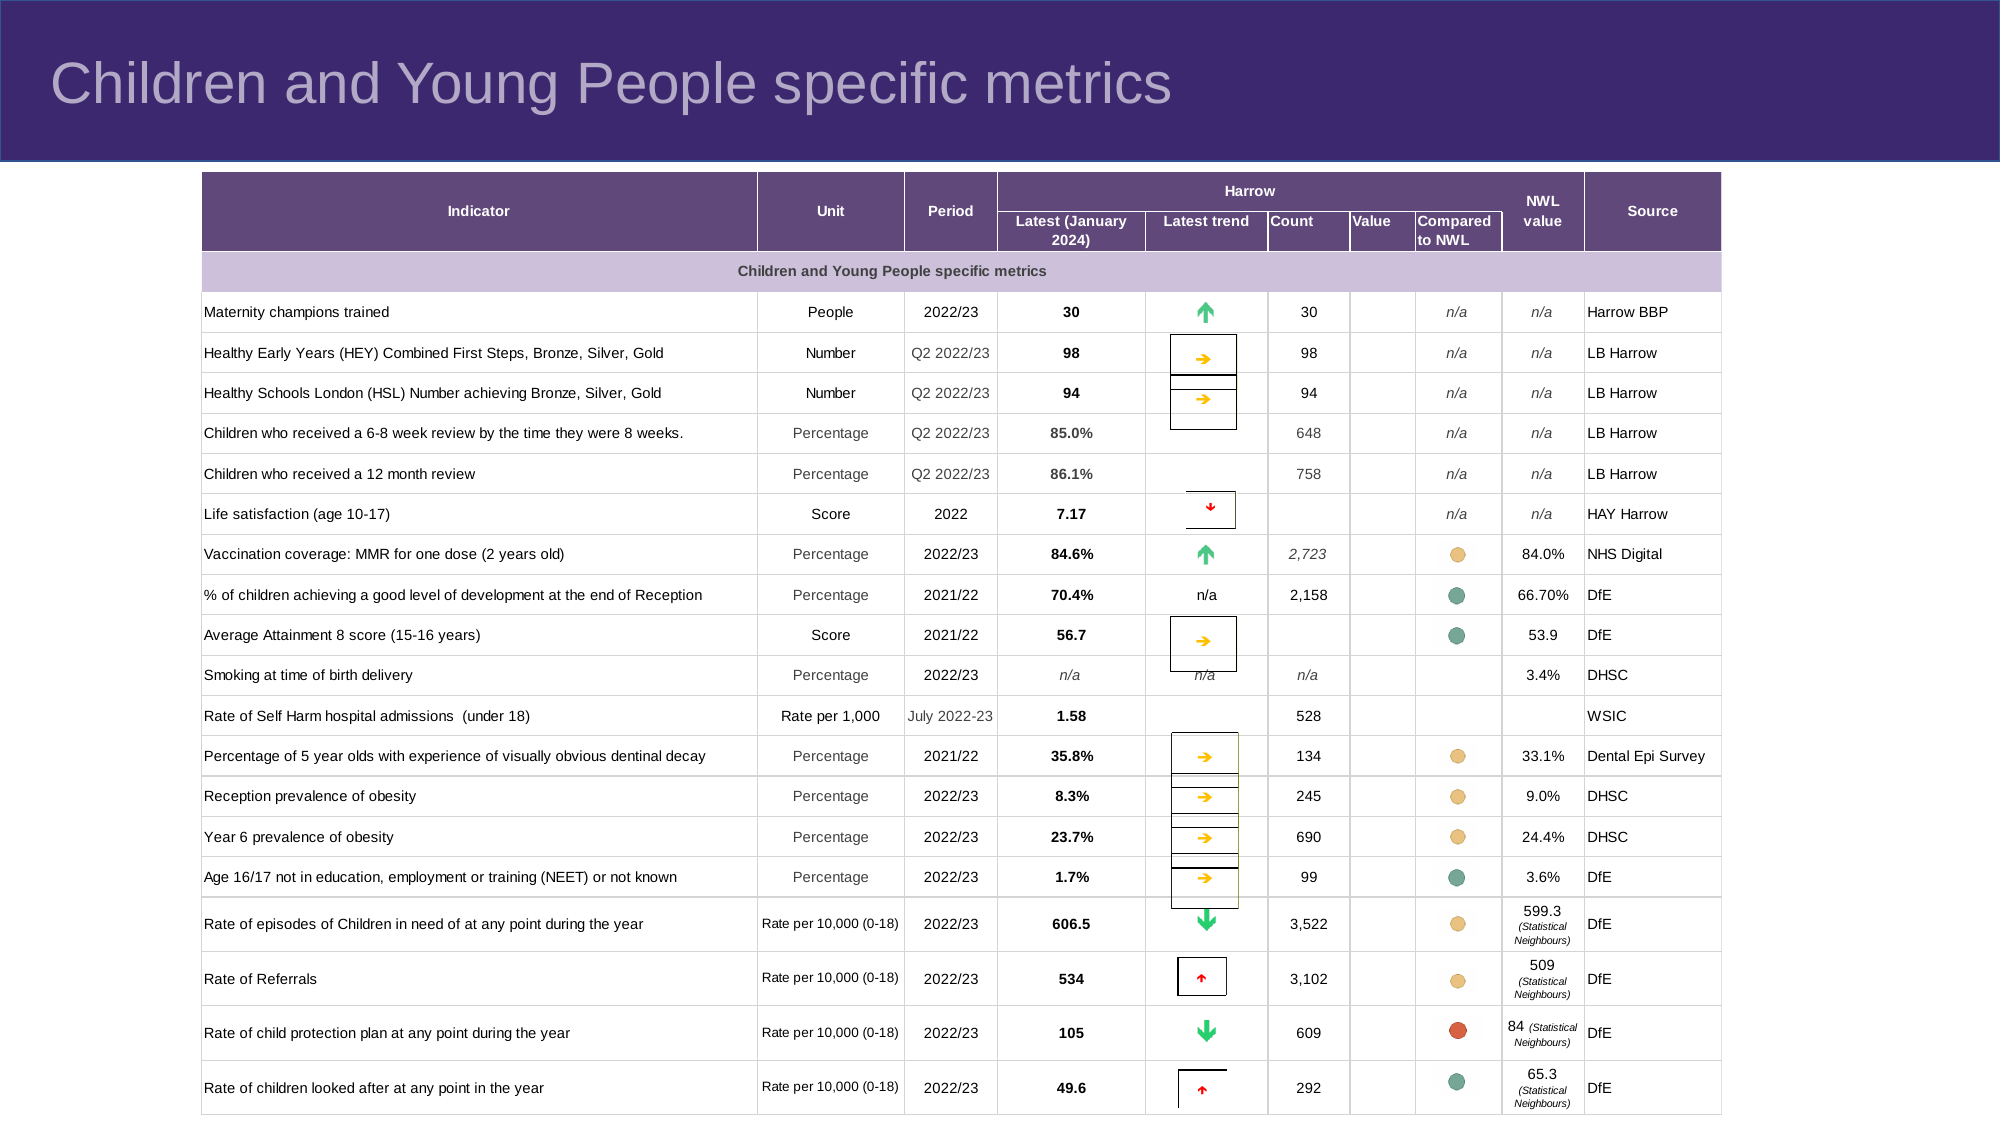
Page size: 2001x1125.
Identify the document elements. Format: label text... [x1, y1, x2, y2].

text_box [0, 0, 2000, 162]
picture [200, 170, 1723, 1116]
text_box Children and Young People specific metrics [35, 37, 1593, 123]
